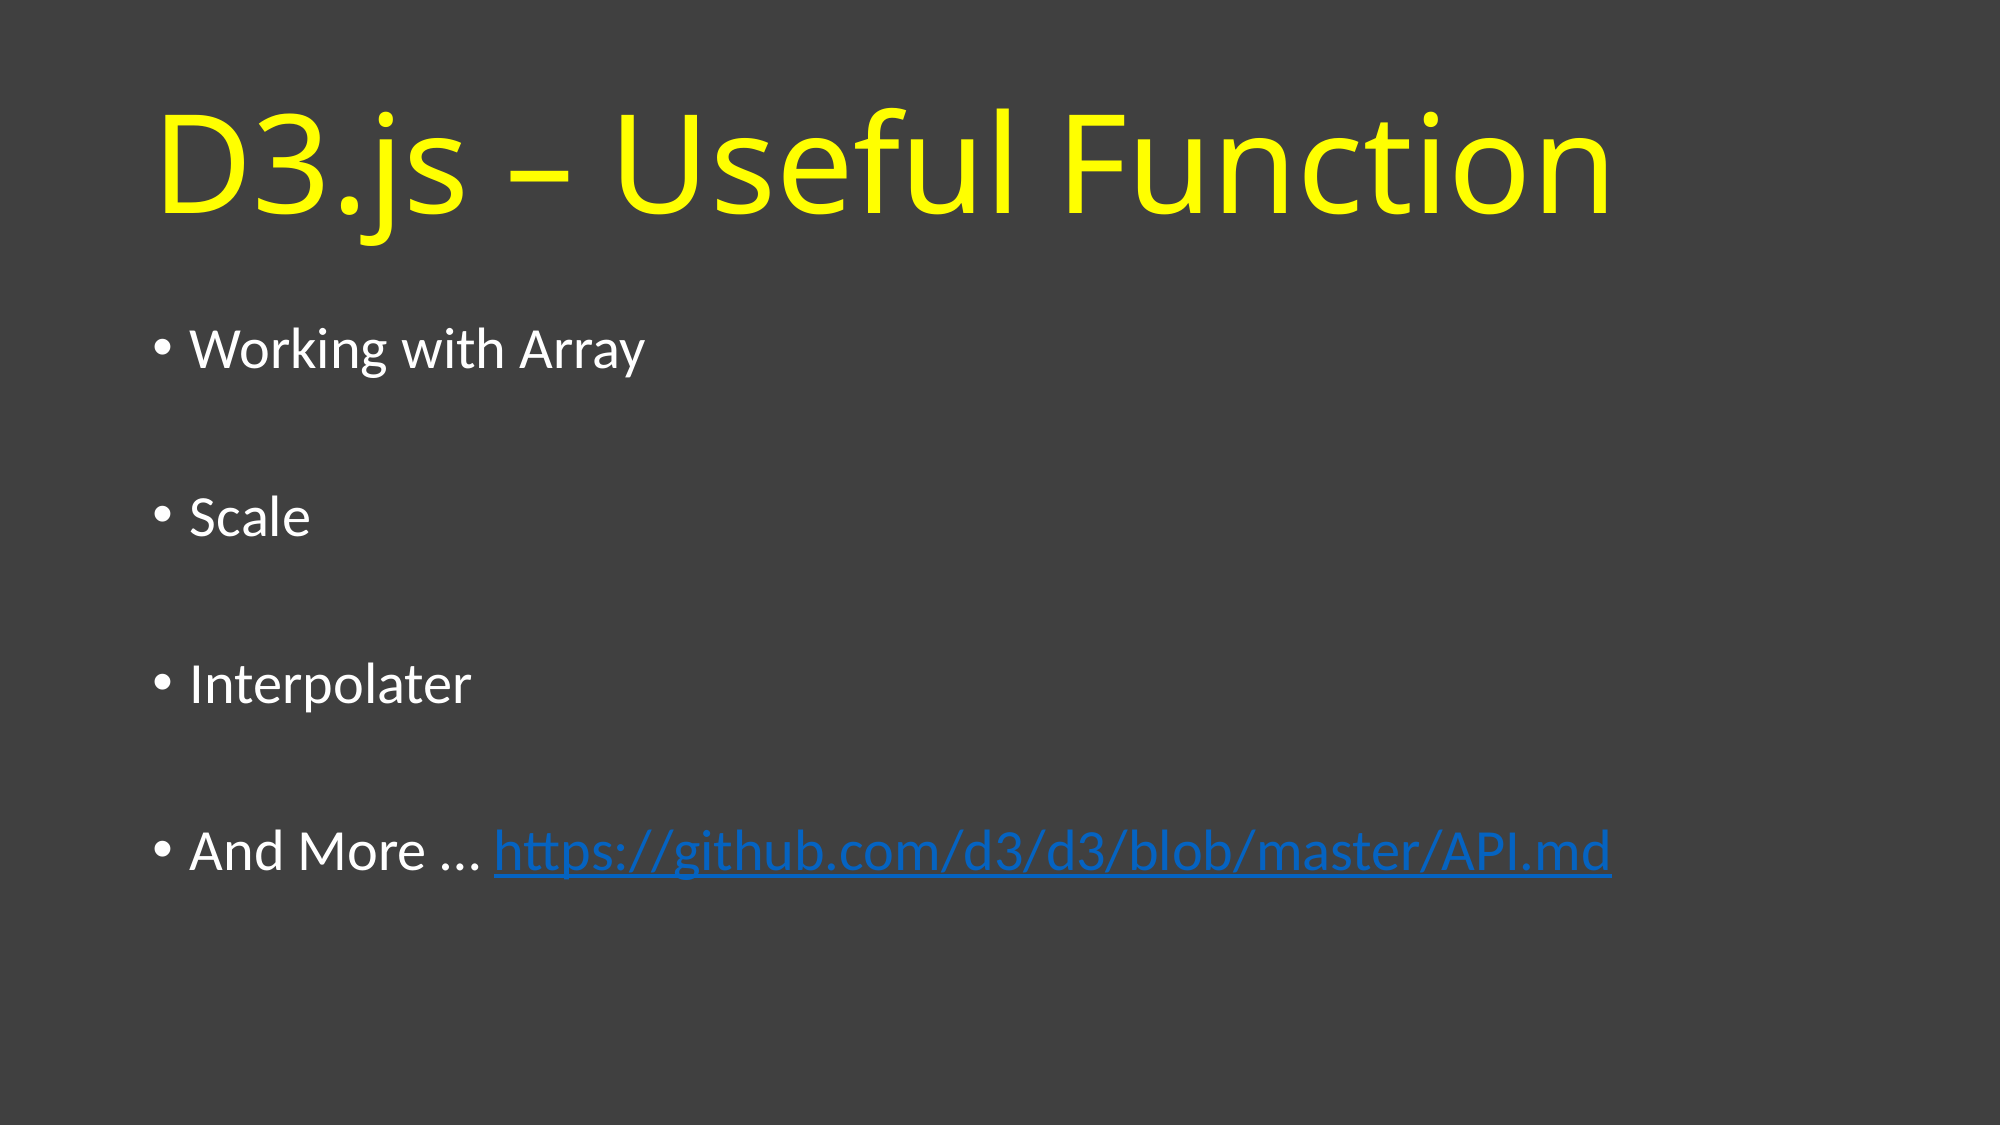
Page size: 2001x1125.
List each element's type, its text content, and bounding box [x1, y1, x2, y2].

title D3.js – Useful Function [137, 59, 1863, 278]
list Working with Array Scale Interpolater And More … https://github.com/d3/d3/blob/master/API.md [137, 310, 1863, 1014]
